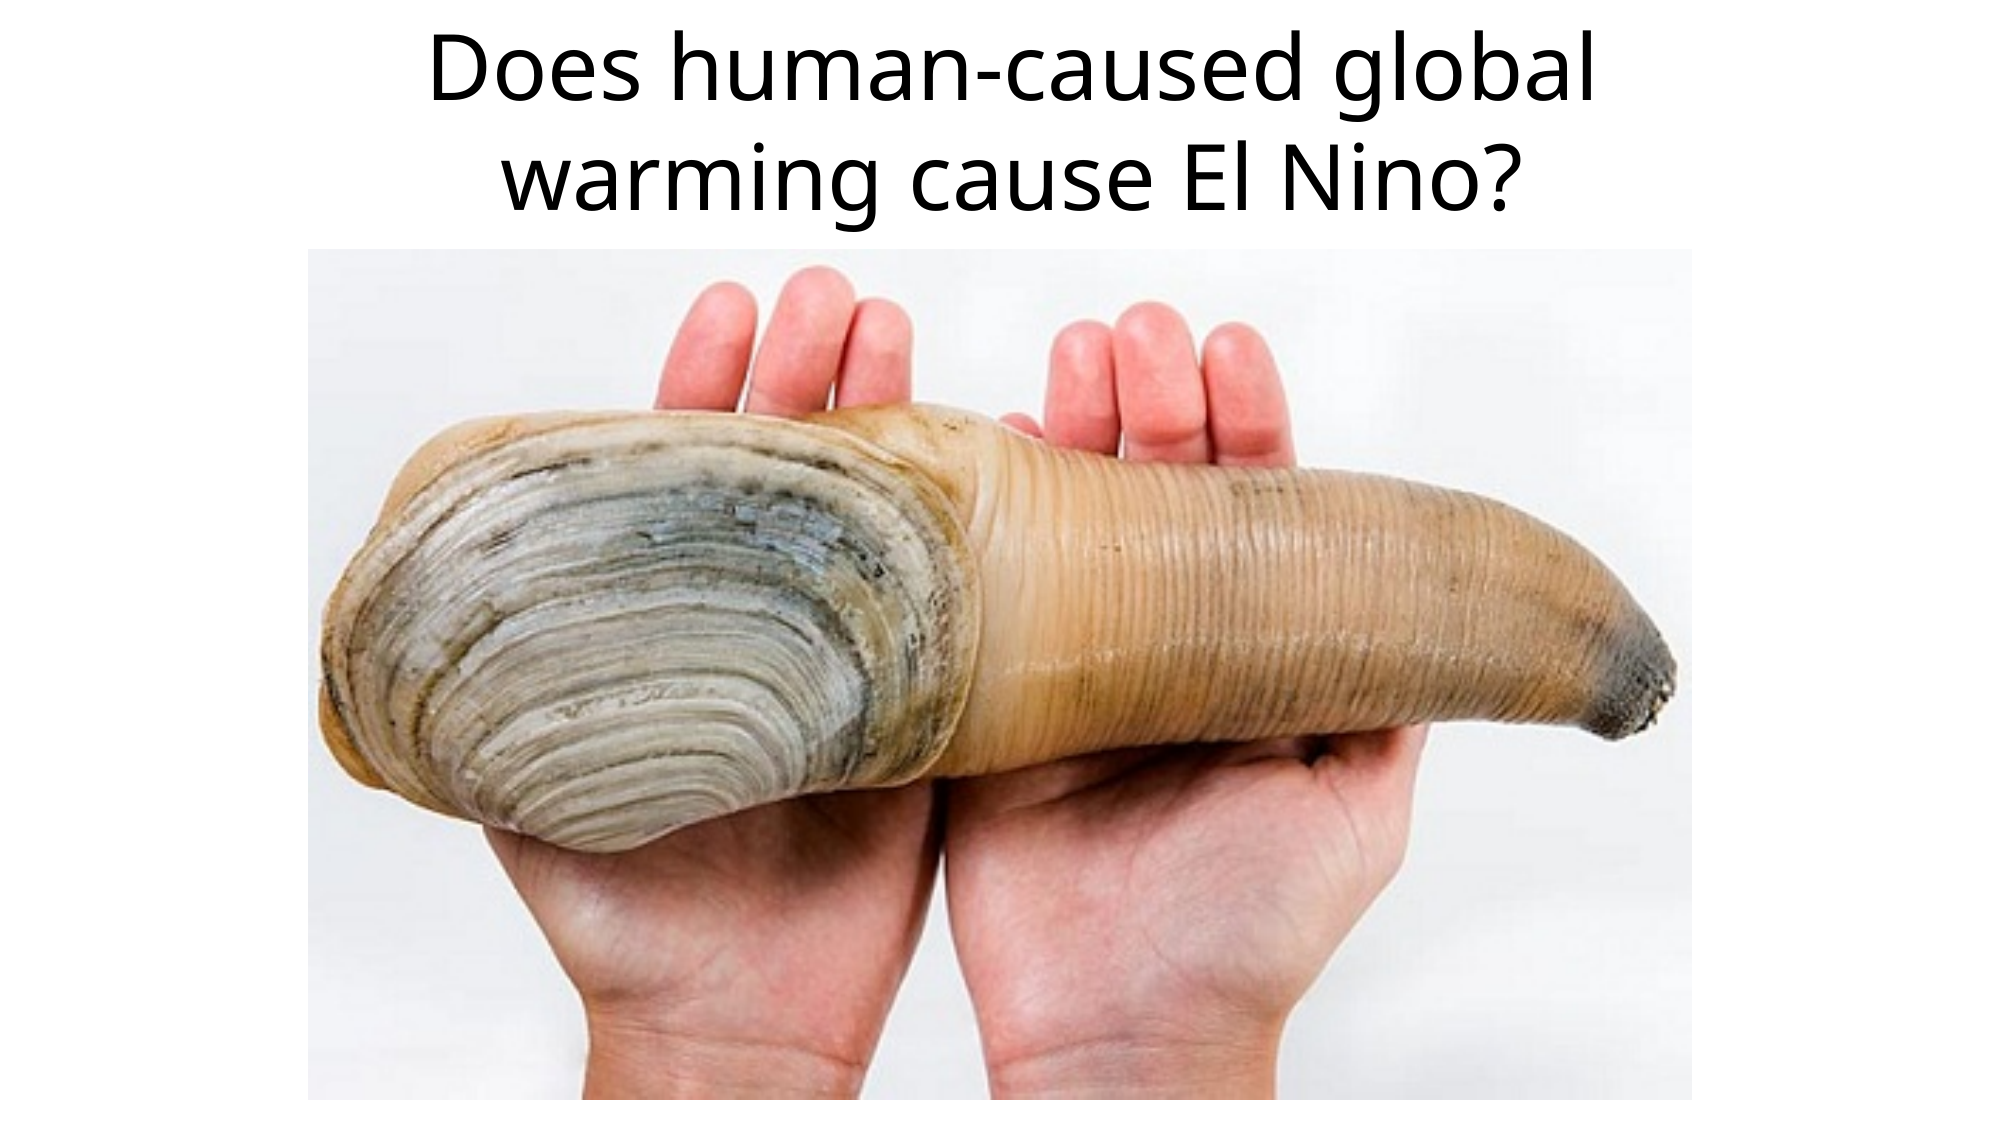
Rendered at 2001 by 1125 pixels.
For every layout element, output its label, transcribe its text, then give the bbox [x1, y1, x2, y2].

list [308, 249, 1692, 1101]
title Does human-caused global warming cause El Nino? [375, 24, 1650, 213]
